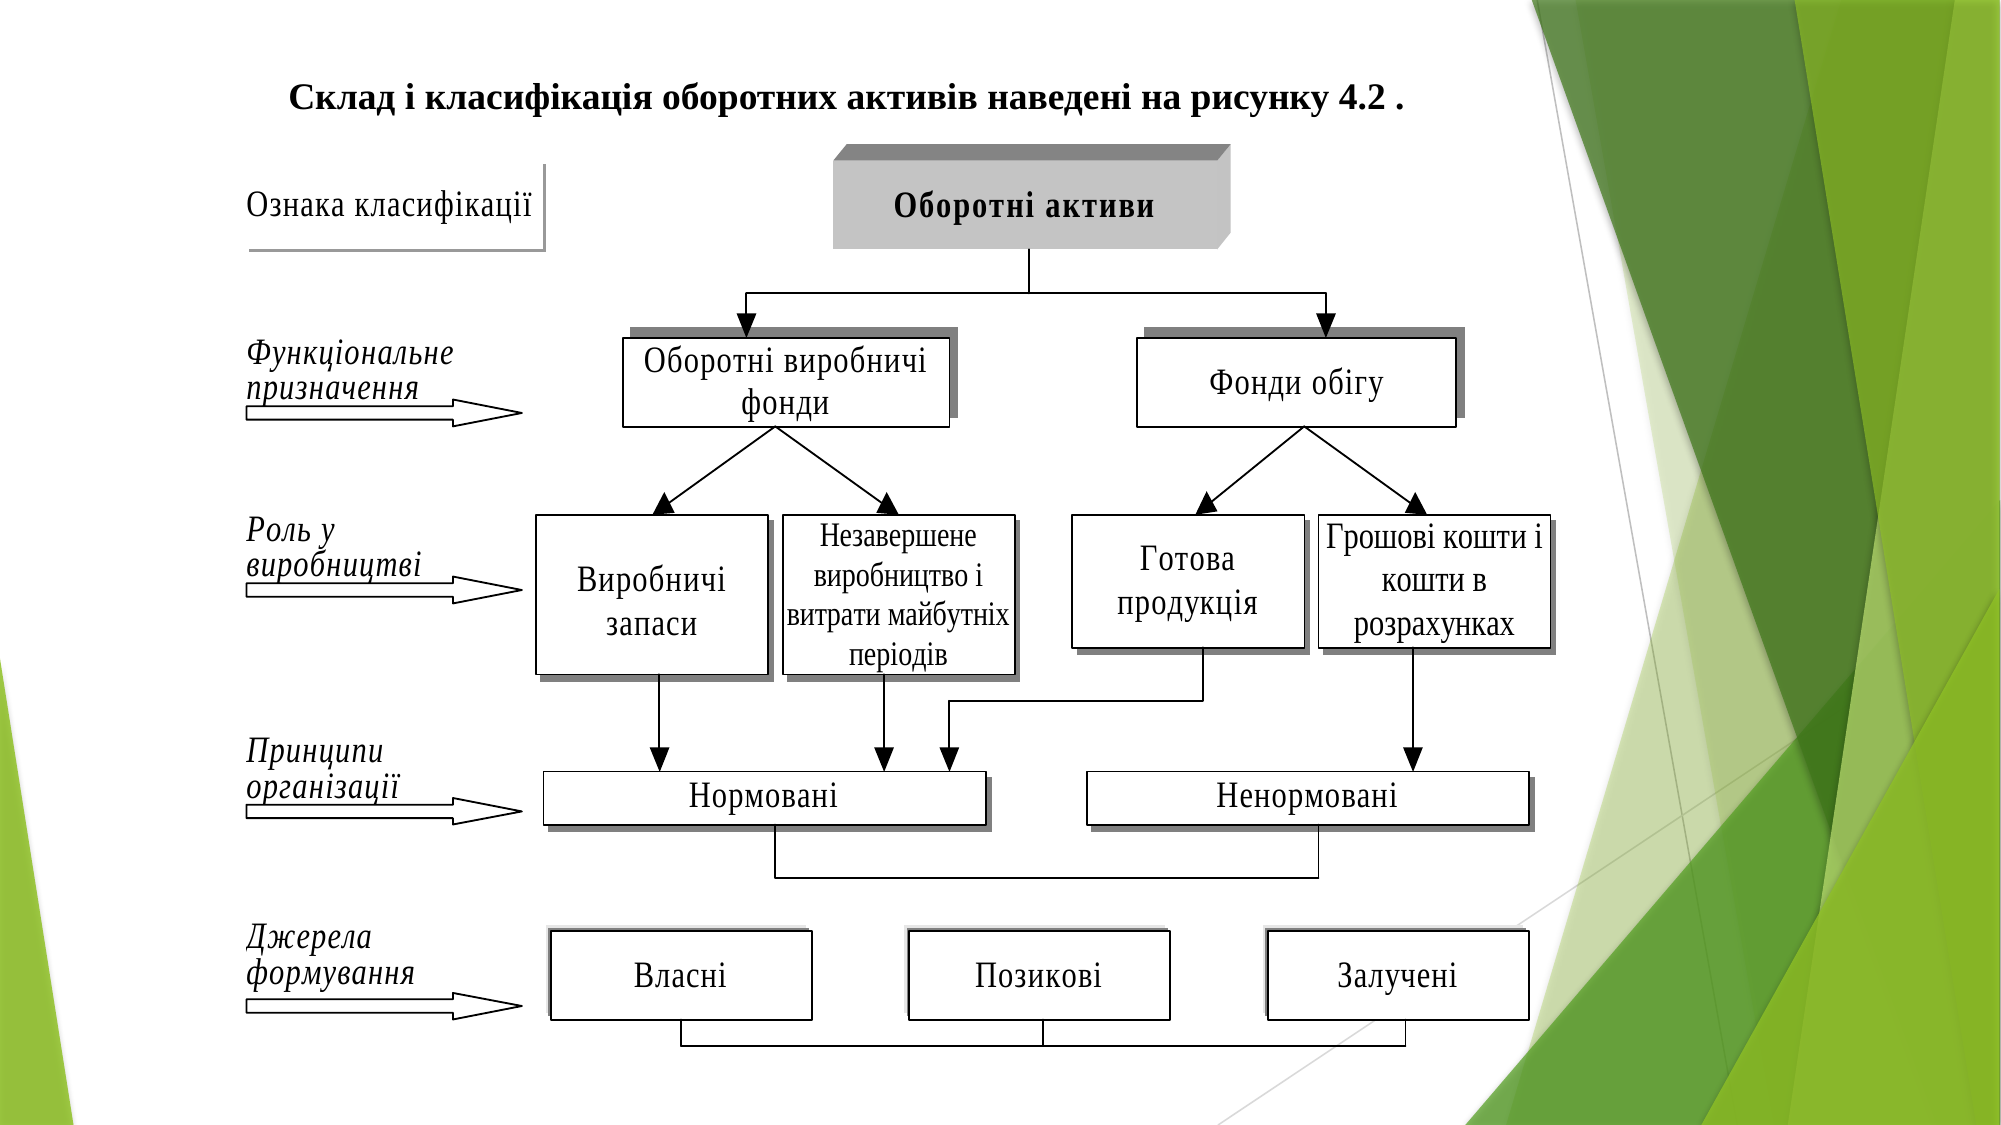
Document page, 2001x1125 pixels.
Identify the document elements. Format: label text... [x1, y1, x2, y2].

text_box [237, 140, 1558, 1051]
text_box [1563, 322, 2000, 331]
text_box Склад і класифікація оборотних активів наведені на рисунку 4.2 . [171, 60, 1449, 125]
